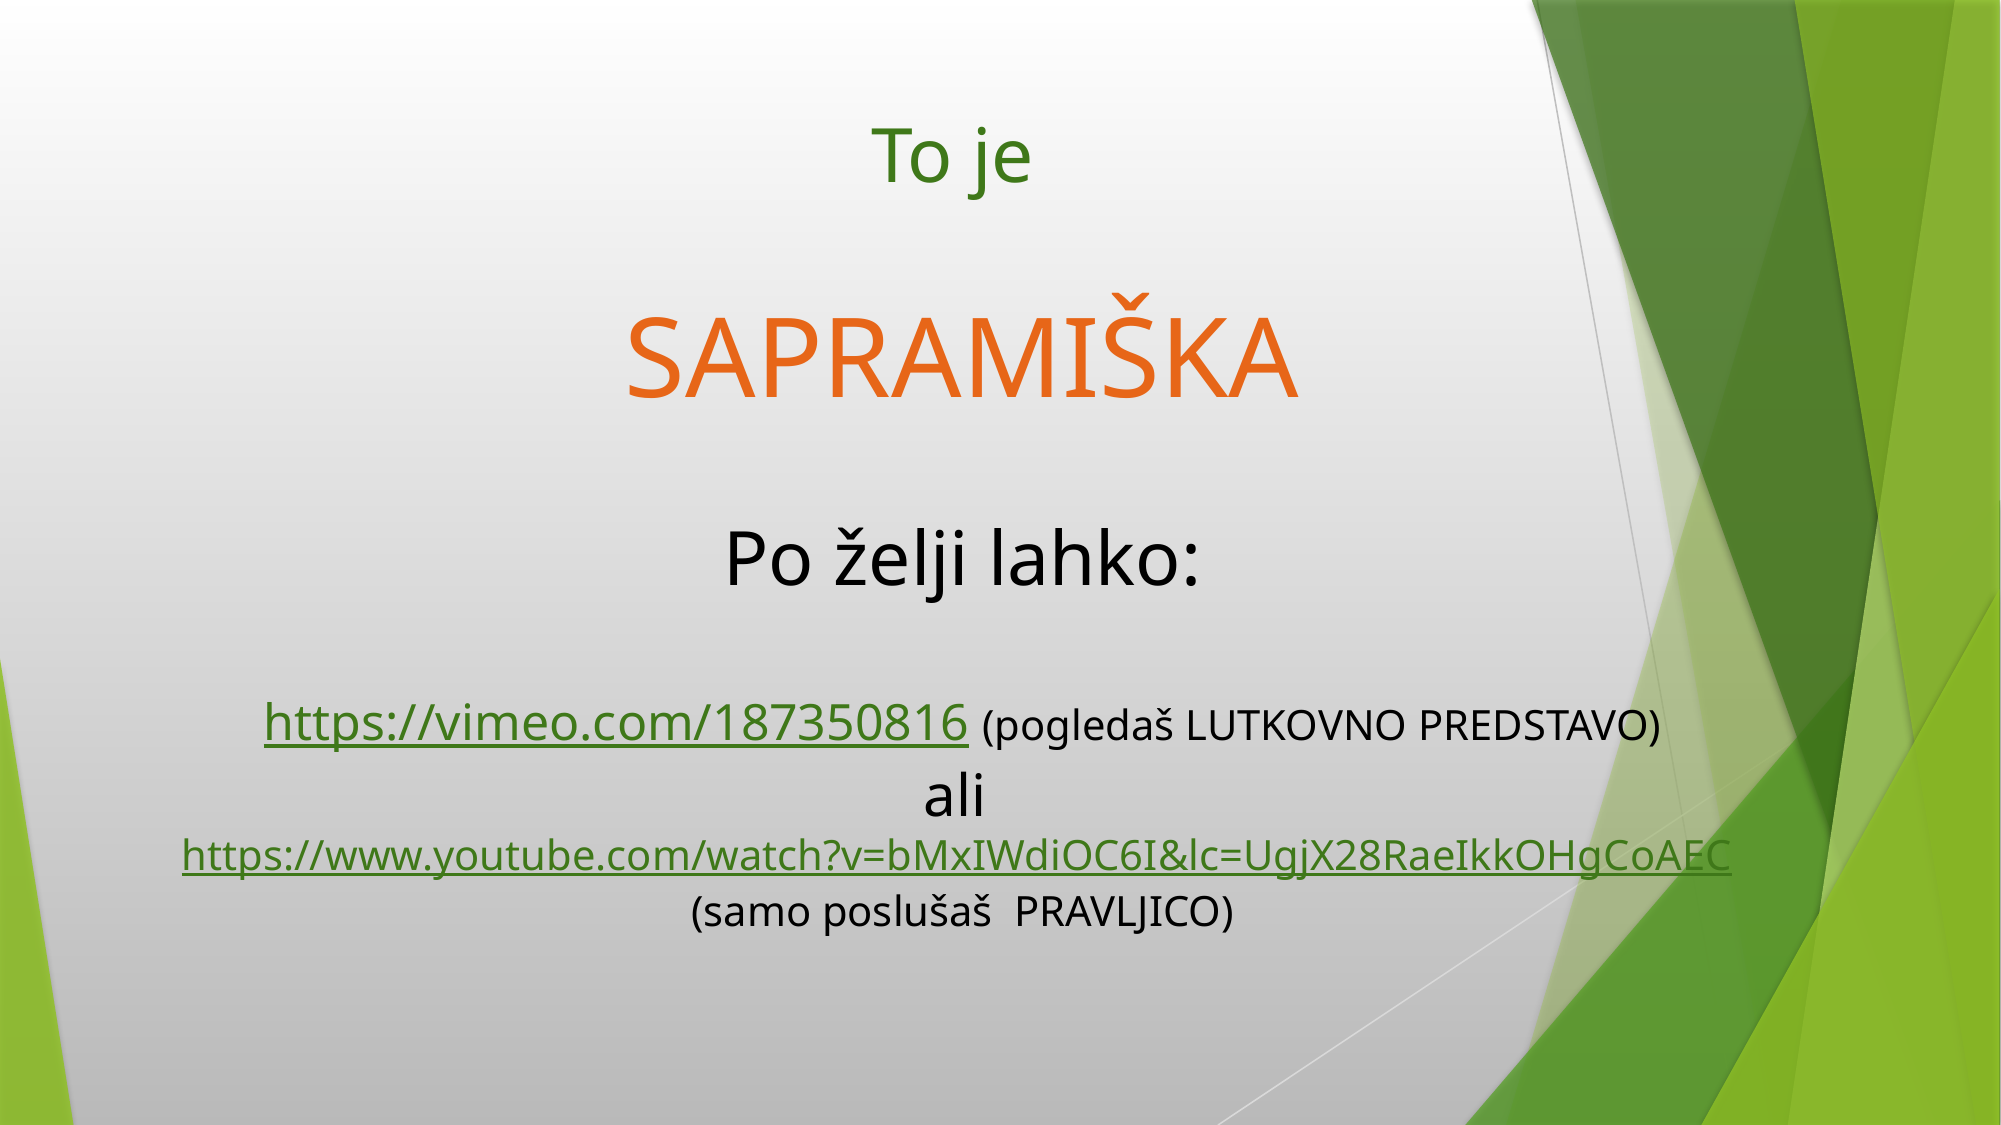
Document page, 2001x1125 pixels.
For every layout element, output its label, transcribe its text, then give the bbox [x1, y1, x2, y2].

title To je SAPRAMIŠKA Po želji lahko: https://vimeo.com/187350816 (pogledaš LUTKOVNO PREDSTAVO) ali https://www.youtube.com/watch?v=bMxIWdiOC6I&lc=UgjX28RaeIkkOHgCoAEC (samo poslušaš PRAVLJICO) [111, 99, 1814, 1037]
